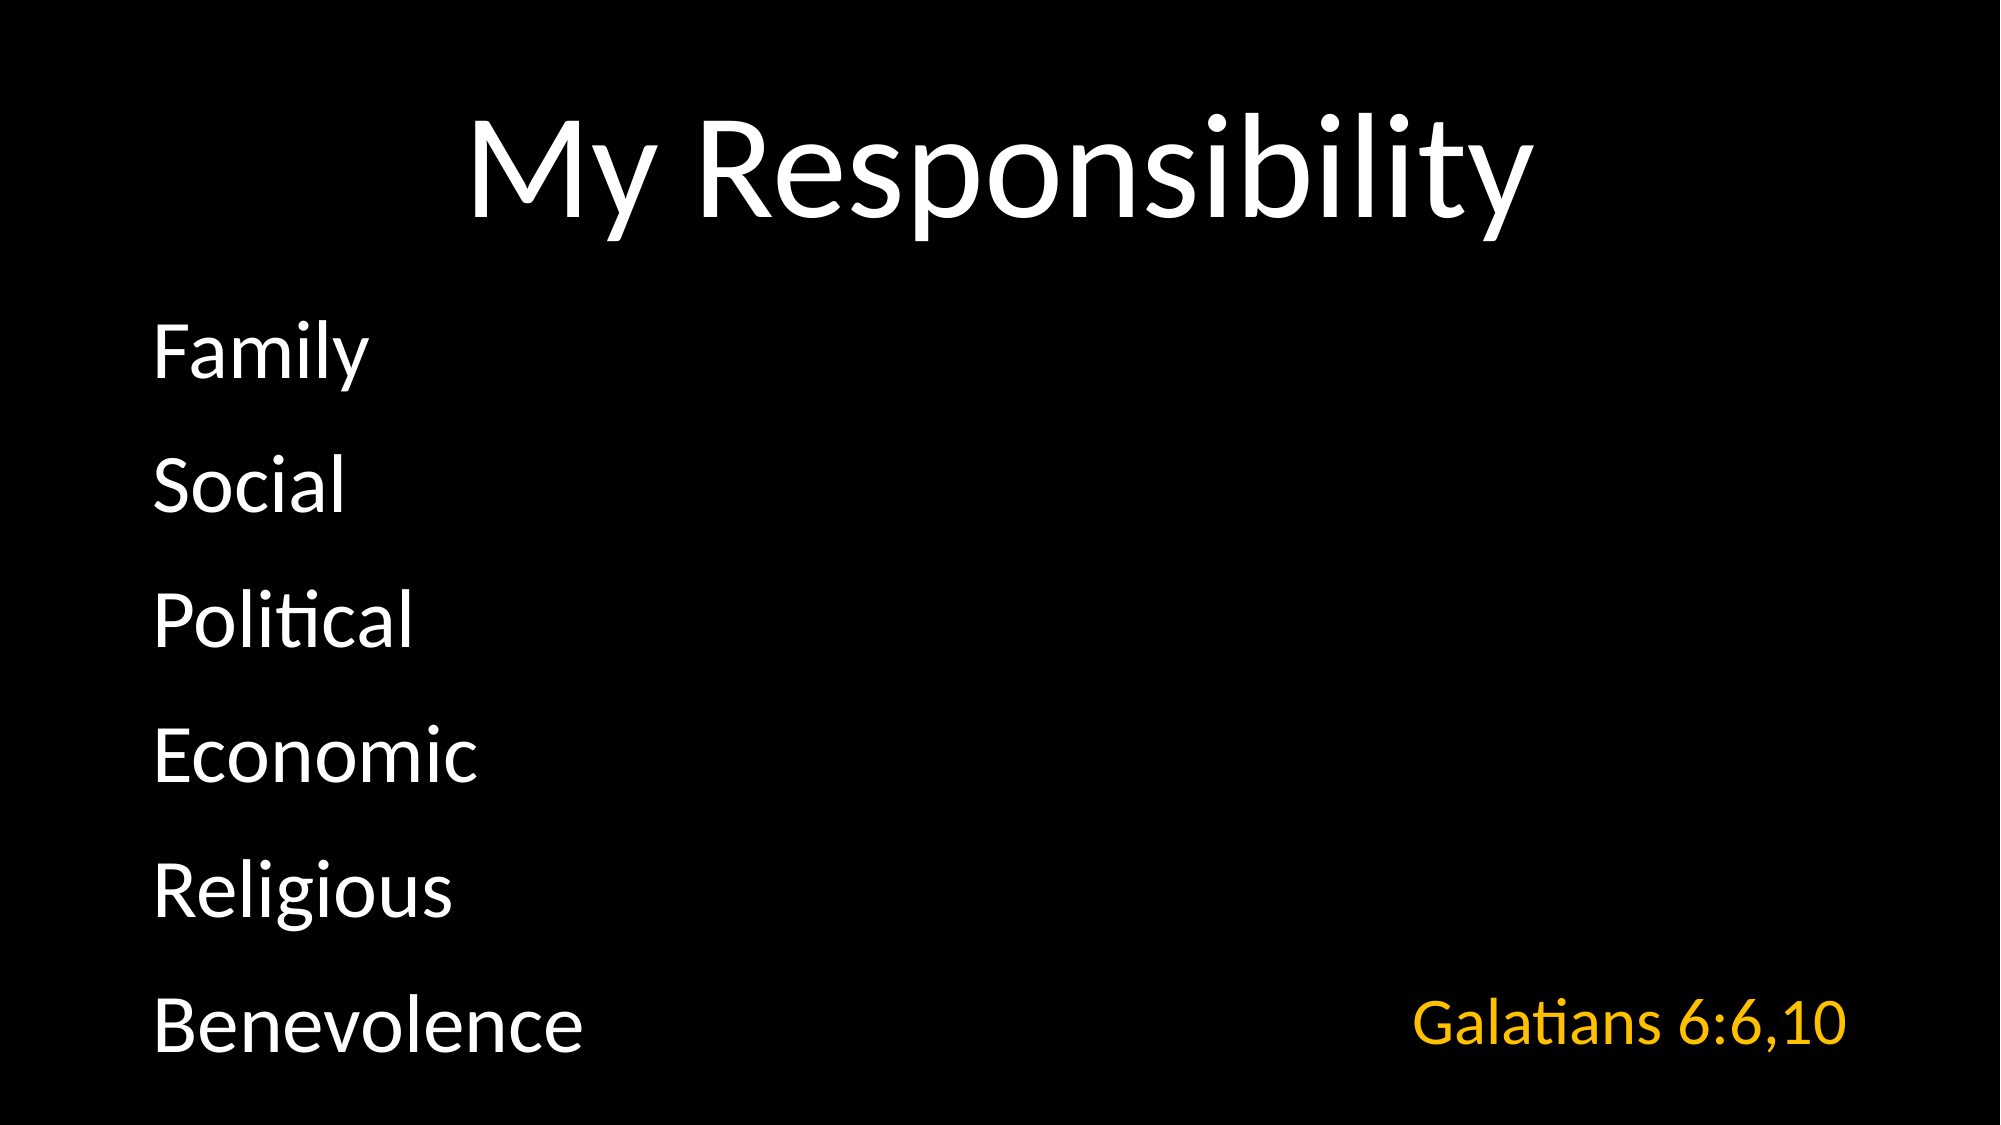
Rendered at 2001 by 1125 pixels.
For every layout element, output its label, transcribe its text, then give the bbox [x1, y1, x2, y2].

list Family Social Political Economic Religious Benevolence [137, 277, 988, 1099]
list Galatians 6:6,10 [1012, 299, 1863, 1066]
title My Responsibility [137, 59, 1863, 278]
